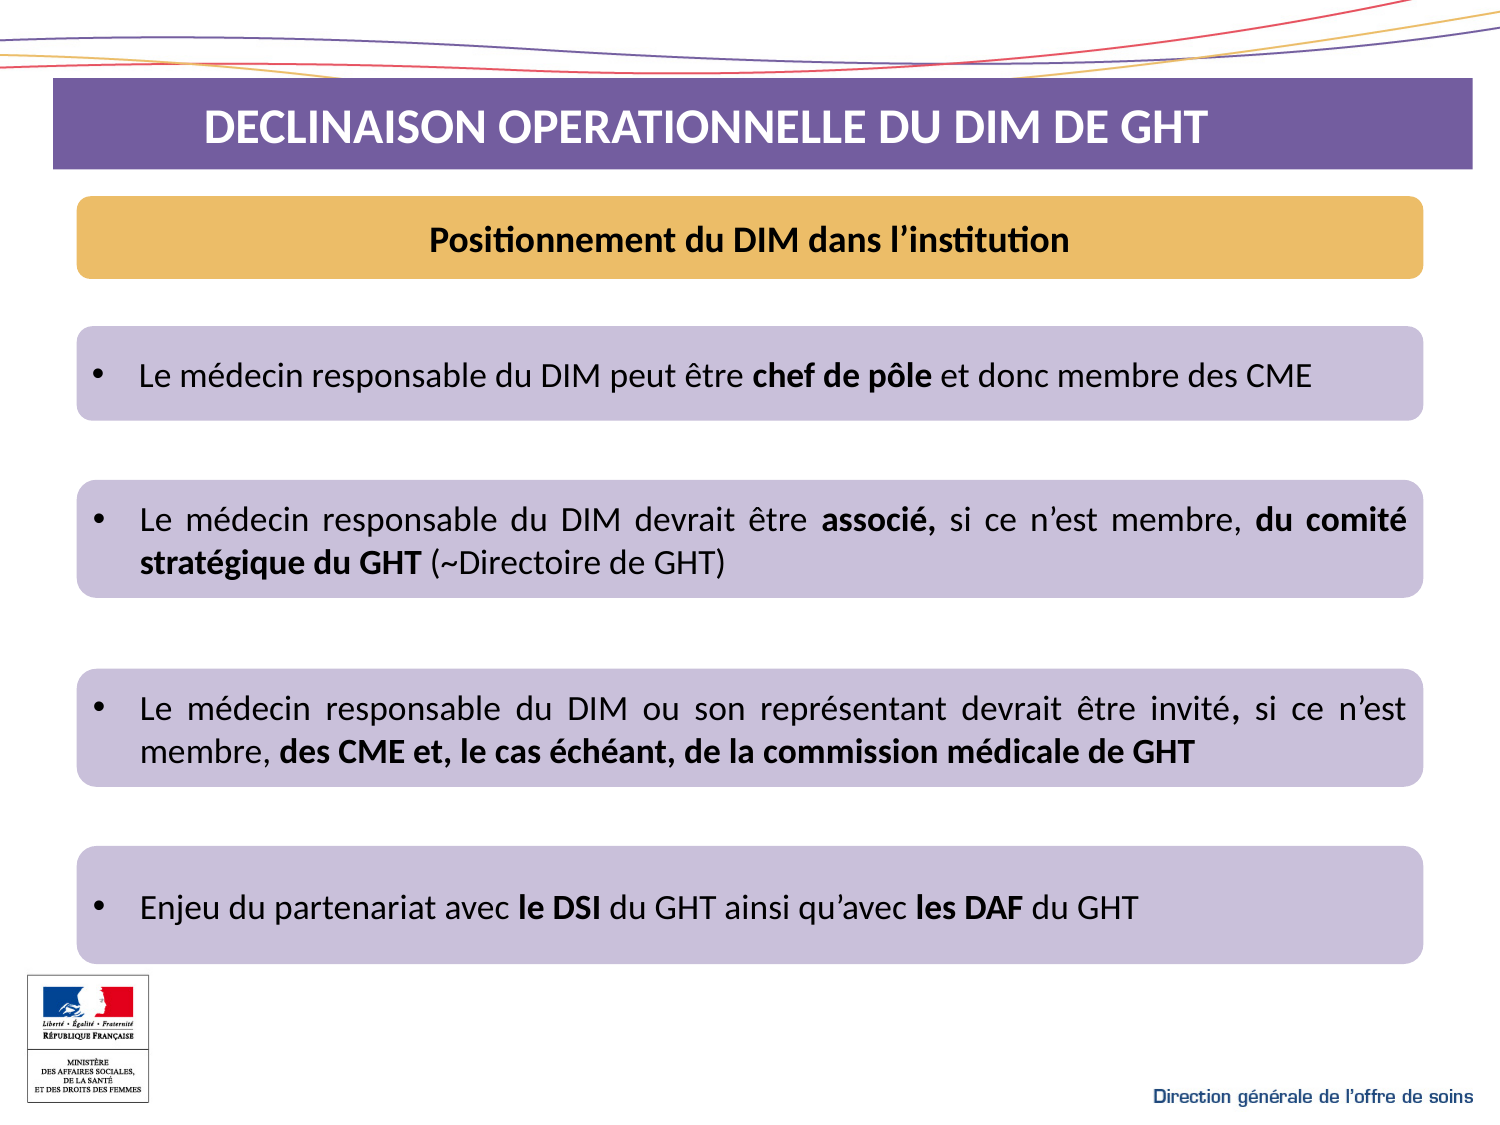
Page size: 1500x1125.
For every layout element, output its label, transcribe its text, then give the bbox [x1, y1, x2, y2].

text_box Enjeu du partenariat avec le DSI du GHT ainsi qu’avec les DAF du GHT [76, 845, 1424, 965]
picture [0, 0, 1500, 1125]
text_box Le médecin responsable du DIM ou son représentant devrait être invité, si ce n’est membre, des CME et, le cas échéant, de la commission médicale de GHT [76, 668, 1424, 787]
text_box Positionnement du DIM dans l’institution [76, 196, 1424, 279]
text_box DECLINAISON OPERATIONNELLE DU DIM DE GHT [53, 78, 1473, 170]
text_box Le médecin responsable du DIM devrait être associé, si ce n’est membre, du comité stratégique du GHT (~Directoire de GHT) [76, 479, 1424, 598]
text_box Le médecin responsable du DIM peut être chef de pôle et donc membre des CME [76, 326, 1424, 421]
